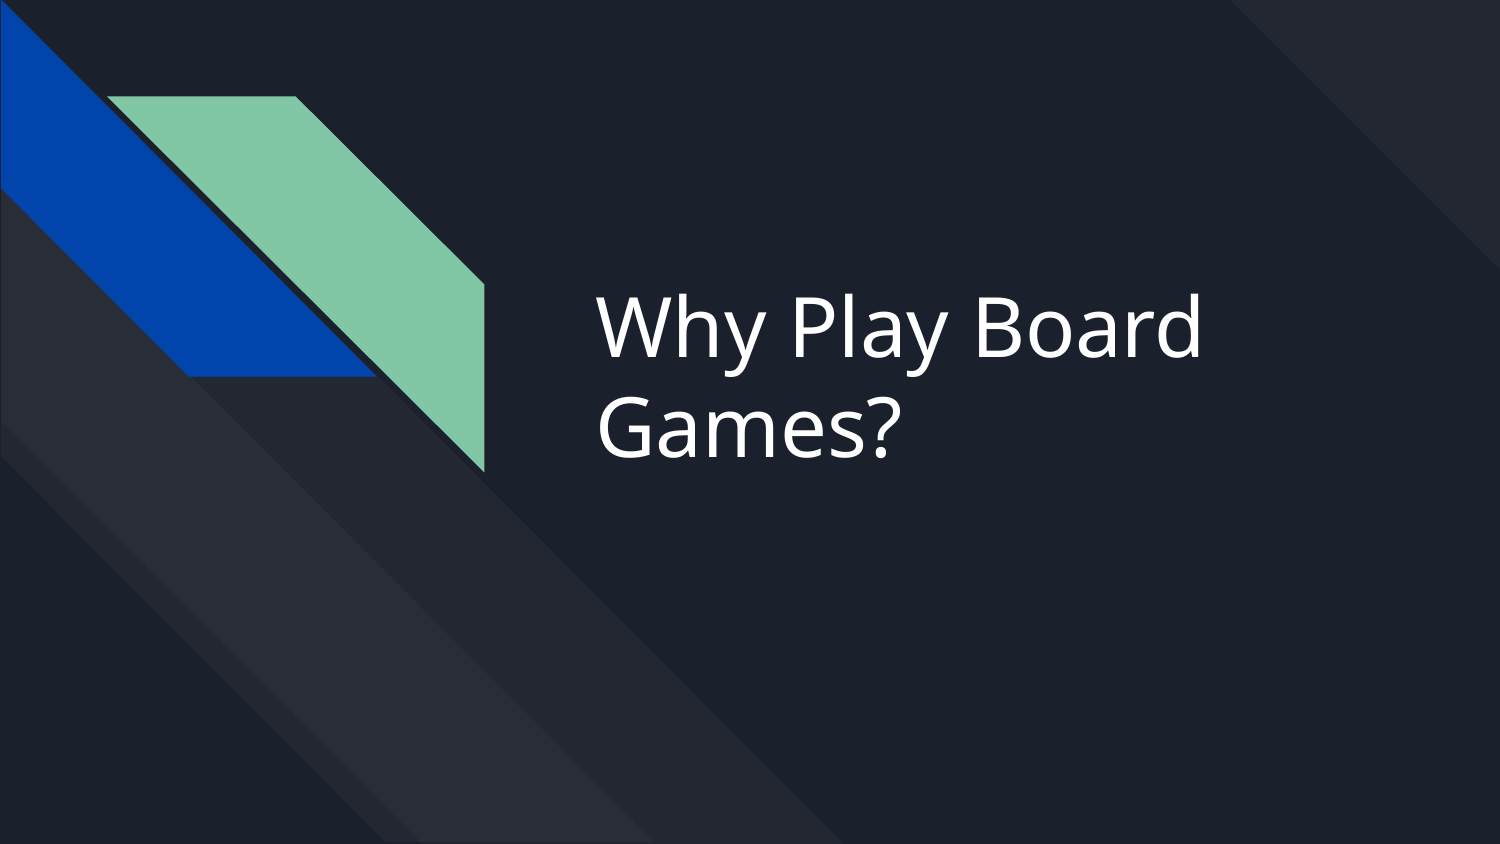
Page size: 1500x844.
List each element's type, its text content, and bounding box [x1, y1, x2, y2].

title Why Play Board Games? [580, 258, 1411, 566]
